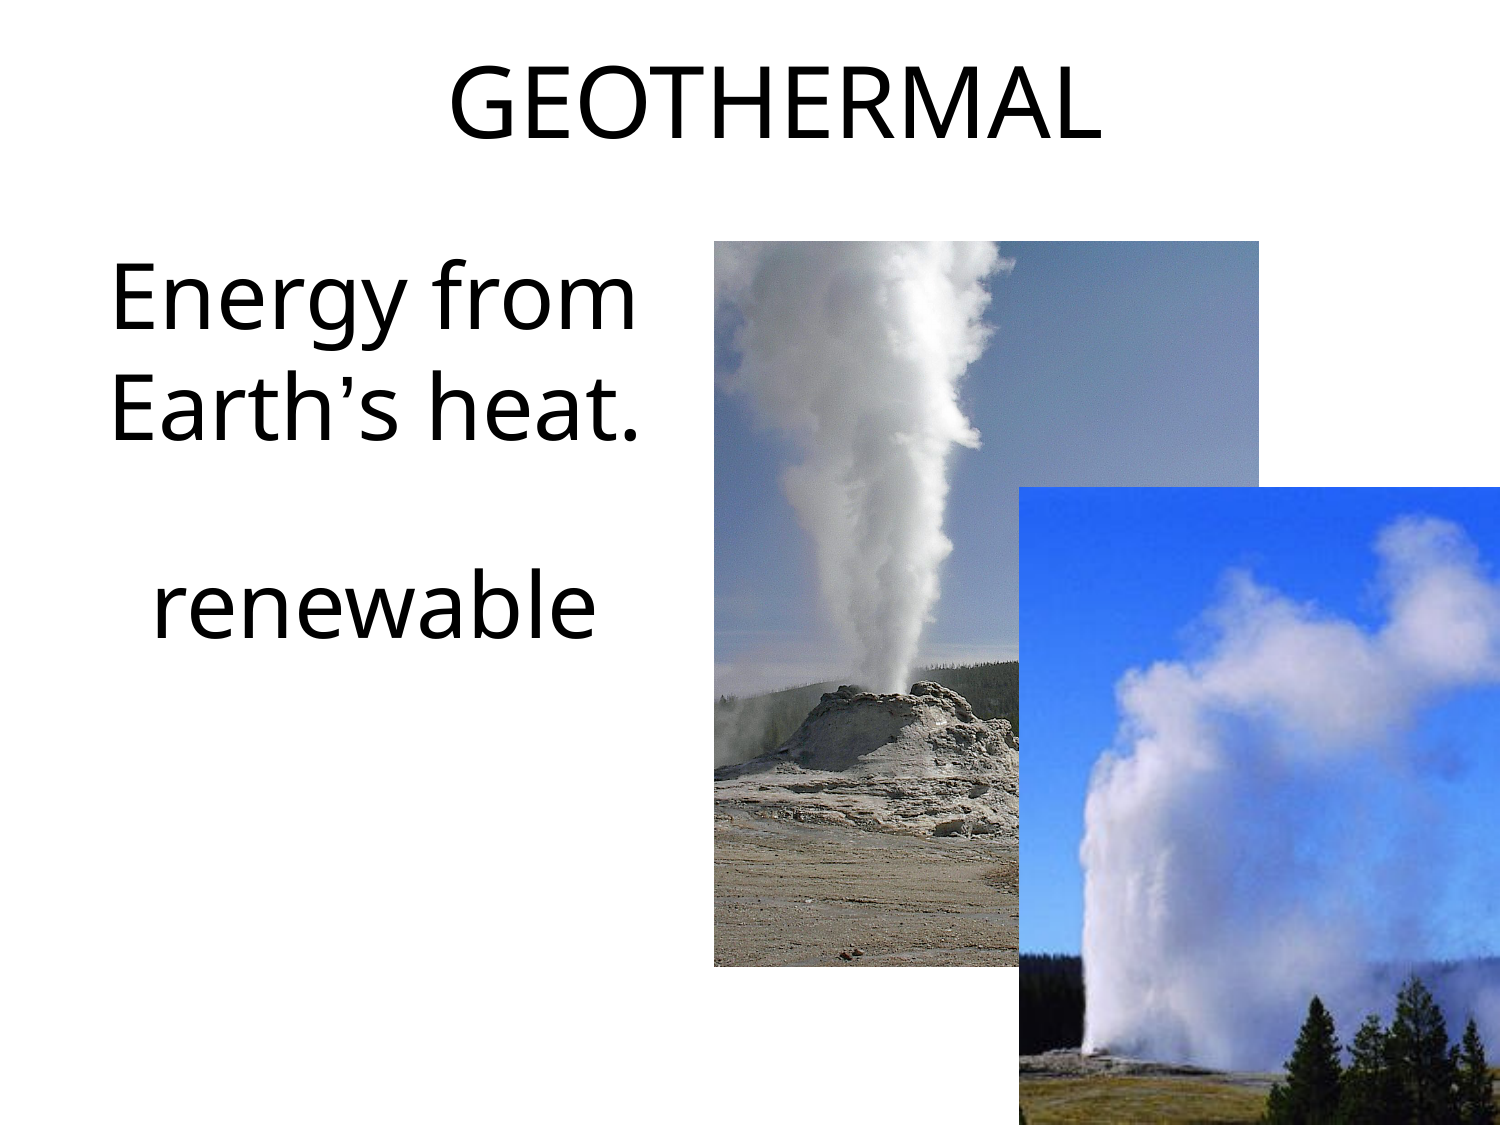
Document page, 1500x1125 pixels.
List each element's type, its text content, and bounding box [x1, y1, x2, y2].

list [1018, 487, 1500, 1125]
list Energy from Earth’s heat. renewable [0, 162, 750, 1088]
title GEOTHERMAL [0, 0, 1500, 188]
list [714, 241, 1259, 967]
